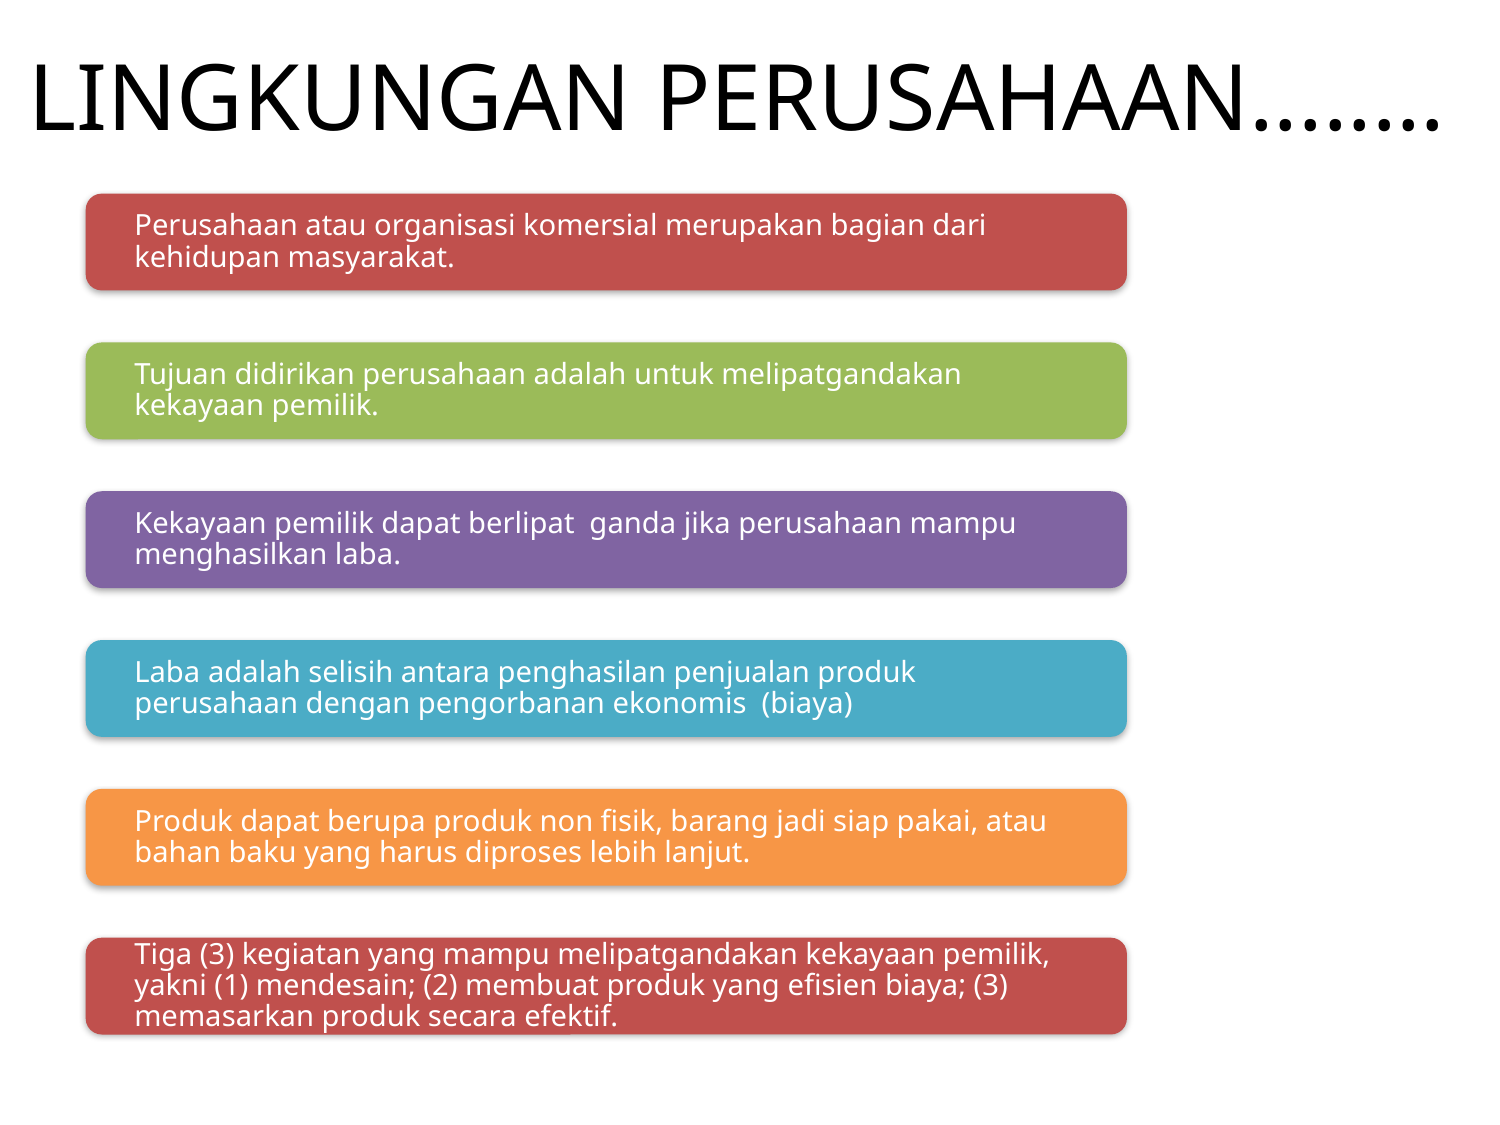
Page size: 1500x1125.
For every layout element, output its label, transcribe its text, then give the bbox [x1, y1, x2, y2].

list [11, 174, 1499, 1088]
title LINGKUNGAN PERUSAHAAN........ [0, 24, 1475, 163]
